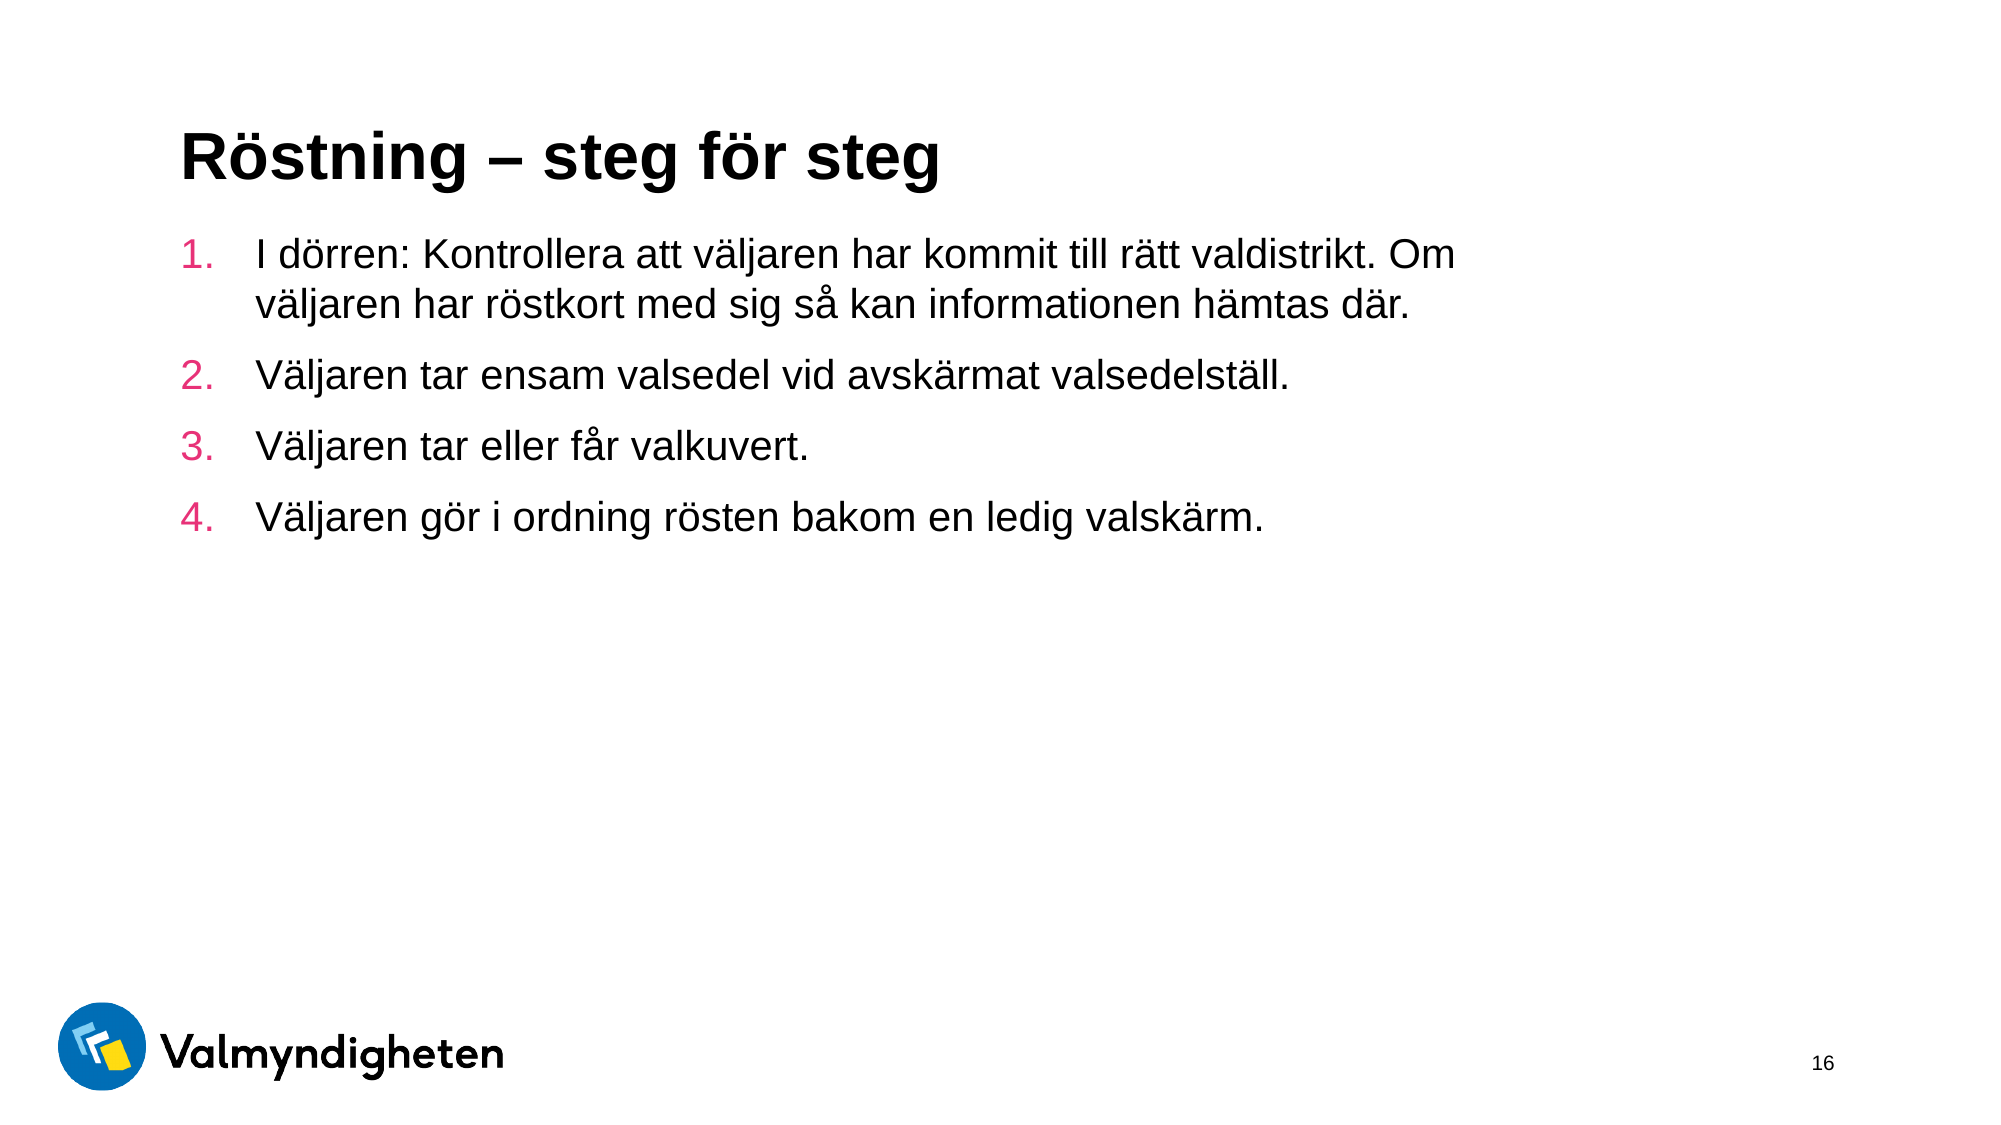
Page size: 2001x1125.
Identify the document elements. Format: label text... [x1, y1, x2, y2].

picture [26, 972, 535, 1125]
title Röstning – steg för steg [165, 83, 1835, 202]
list I dörren: Kontrollera att väljaren har kommit till rätt valdistrikt. Om väljaren har röstkort med sig så kan informationen hämtas där. Väljaren tar ensam valsedel vid avskärmat valsedelställ. Väljaren tar eller får valkuvert. Väljaren gör i ordning rösten bakom en ledig valskärm. [165, 219, 1615, 1015]
slide_number 16 [1763, 1032, 1835, 1093]
